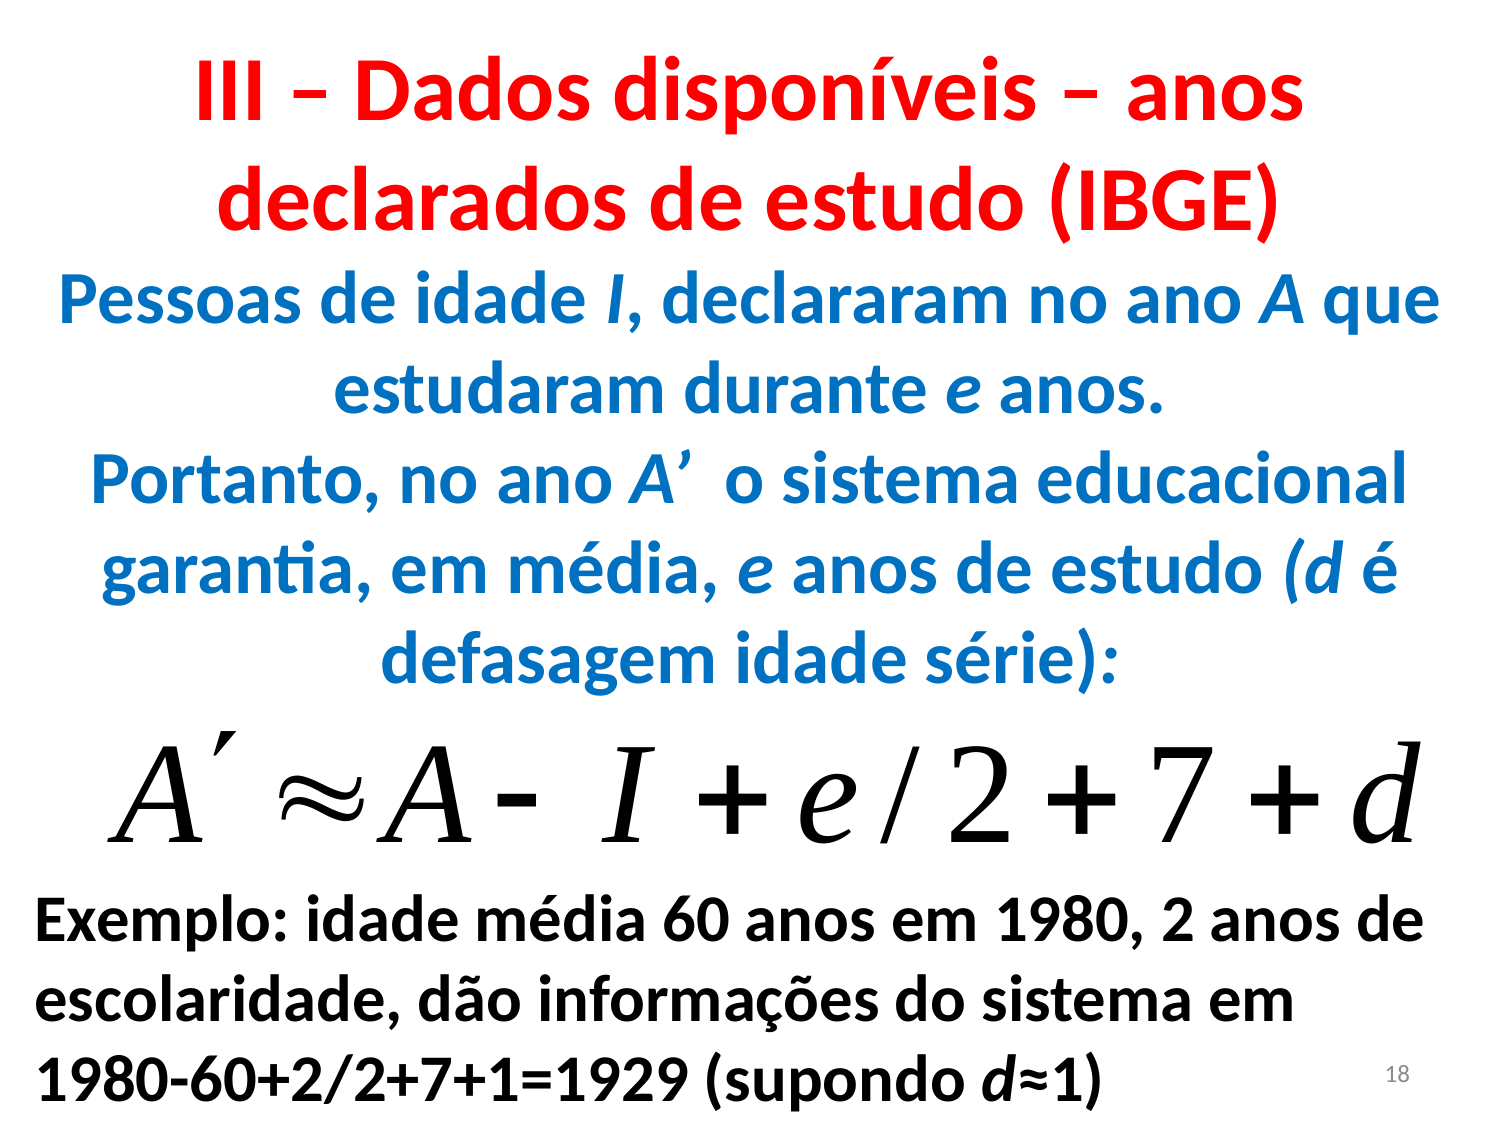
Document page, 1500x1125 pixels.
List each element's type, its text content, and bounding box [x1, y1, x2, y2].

slide_number 18 [1074, 1042, 1425, 1103]
text_box Exemplo: idade média 60 anos em 1980, 2 anos de escolaridade, dão informações do sistema em 1980-60+2/2+7+1=1929 (supondo d≈1) [19, 867, 1500, 1123]
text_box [88, 715, 1451, 870]
title III – Dados disponíveis – anos declarados de estudo (IBGE) Pessoas de idade I, declararam no ano A que estudaram durante e anos. Portanto, no ano A’ o sistema educacional garantia, em média, e anos de estudo (d é defasagem idade série): [0, 1, 1500, 728]
